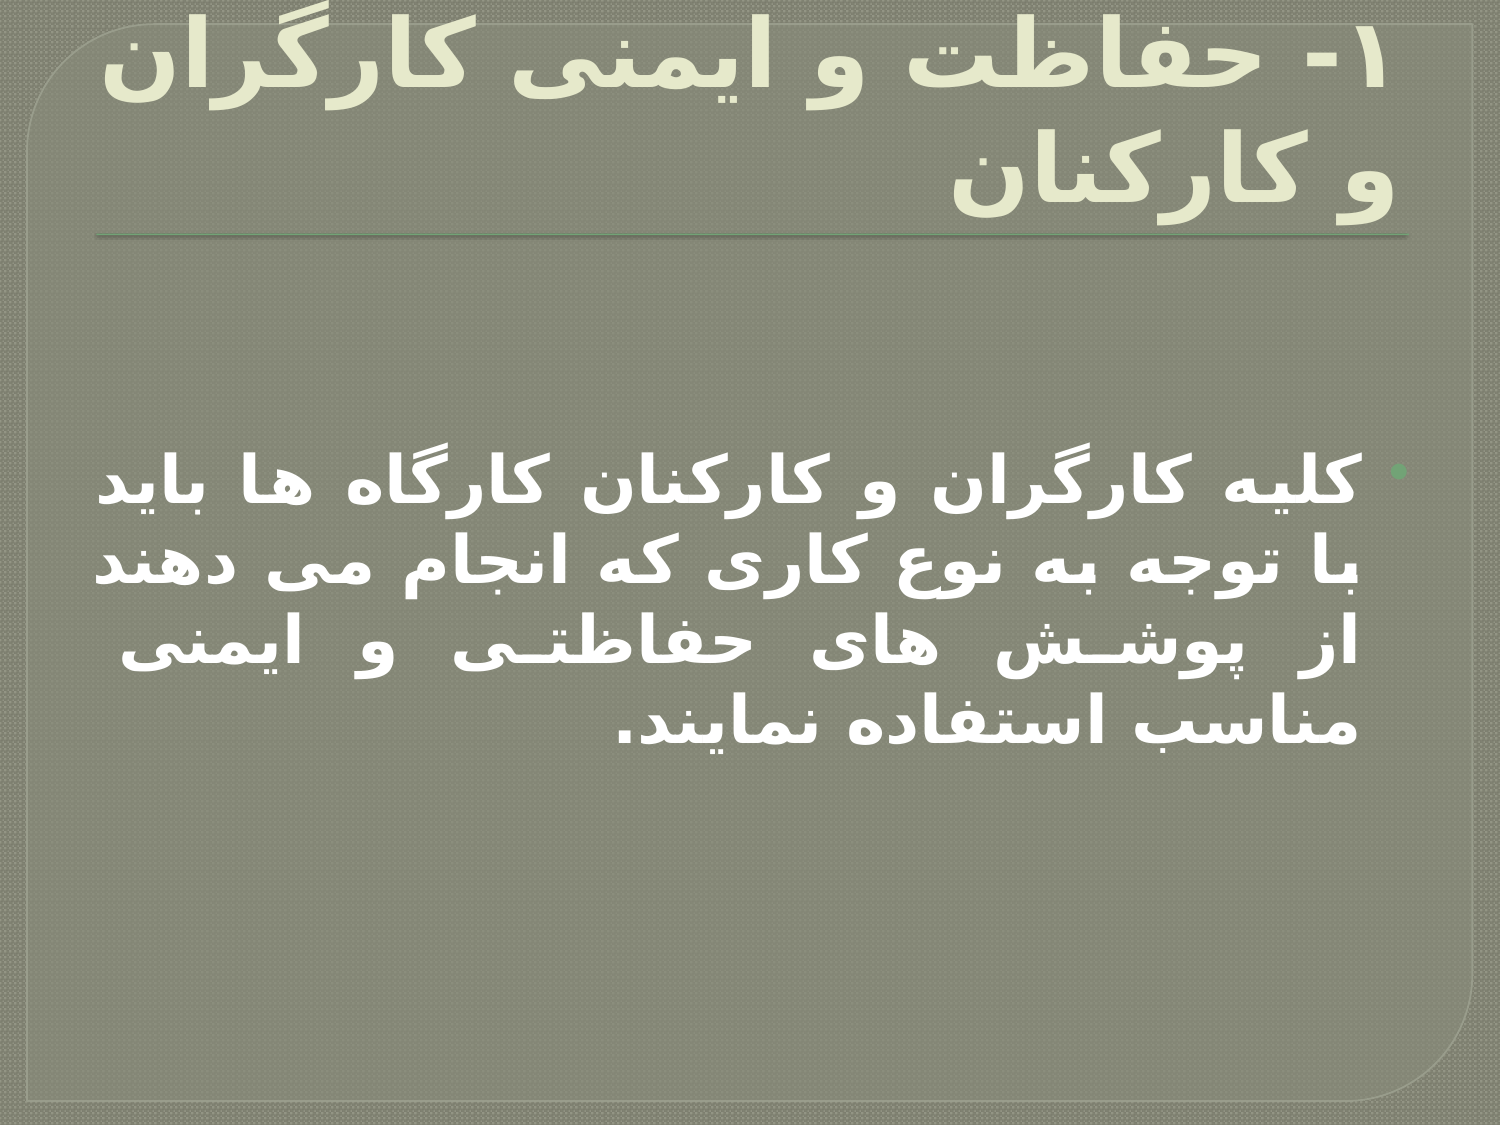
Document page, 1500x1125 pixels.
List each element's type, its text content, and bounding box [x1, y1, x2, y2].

list کليه کارگران و کارکنان کارگاه ها باید با توجه به نوع کاری که انجام می دهند از پوشش های حفاظتی و ایمنی مناسب استفاده نمایند. [75, 270, 1425, 1013]
title ١- حفاظت و ایمنی کارگران و کارکنان [75, 41, 1425, 230]
